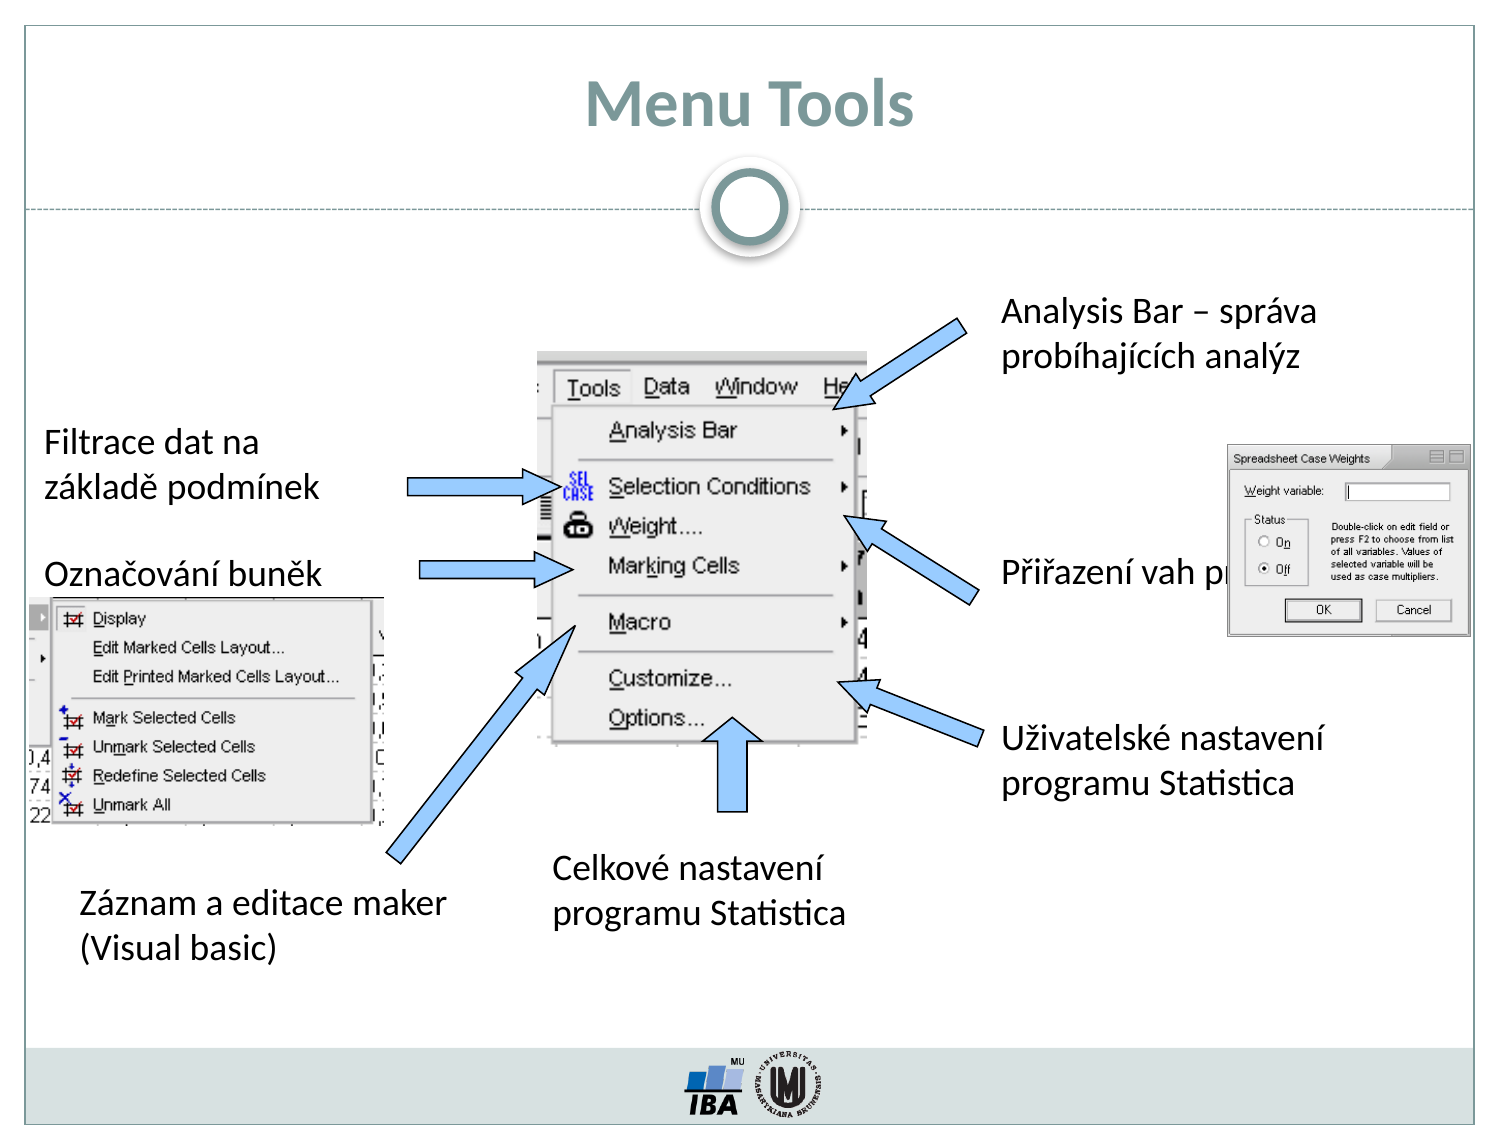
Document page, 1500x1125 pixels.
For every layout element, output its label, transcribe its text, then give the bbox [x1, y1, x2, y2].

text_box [536, 350, 867, 748]
picture [755, 1051, 821, 1118]
text_box [873, 318, 967, 395]
text_box Označování buněk [29, 541, 396, 601]
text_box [29, 597, 385, 826]
text_box Přiřazení vah proměnným [986, 539, 1220, 600]
text_box [717, 758, 747, 812]
picture [1226, 444, 1471, 637]
text_box [407, 469, 530, 505]
title Menu Tools [0, 42, 1500, 148]
text_box [873, 519, 979, 605]
text_box Celkové nastavení programu Statistica [537, 835, 963, 940]
text_box Záznam a editace maker (Visual basic) [64, 870, 467, 976]
text_box [419, 560, 530, 579]
picture [684, 1058, 744, 1115]
text_box Analysis Bar – správa probíhajících analýz [986, 278, 1412, 384]
text_box Uživatelské nastavení programu Statistica [986, 705, 1412, 811]
text_box [873, 679, 984, 747]
text_box [386, 660, 530, 864]
text_box Filtrace dat na základě podmínek [29, 409, 396, 515]
